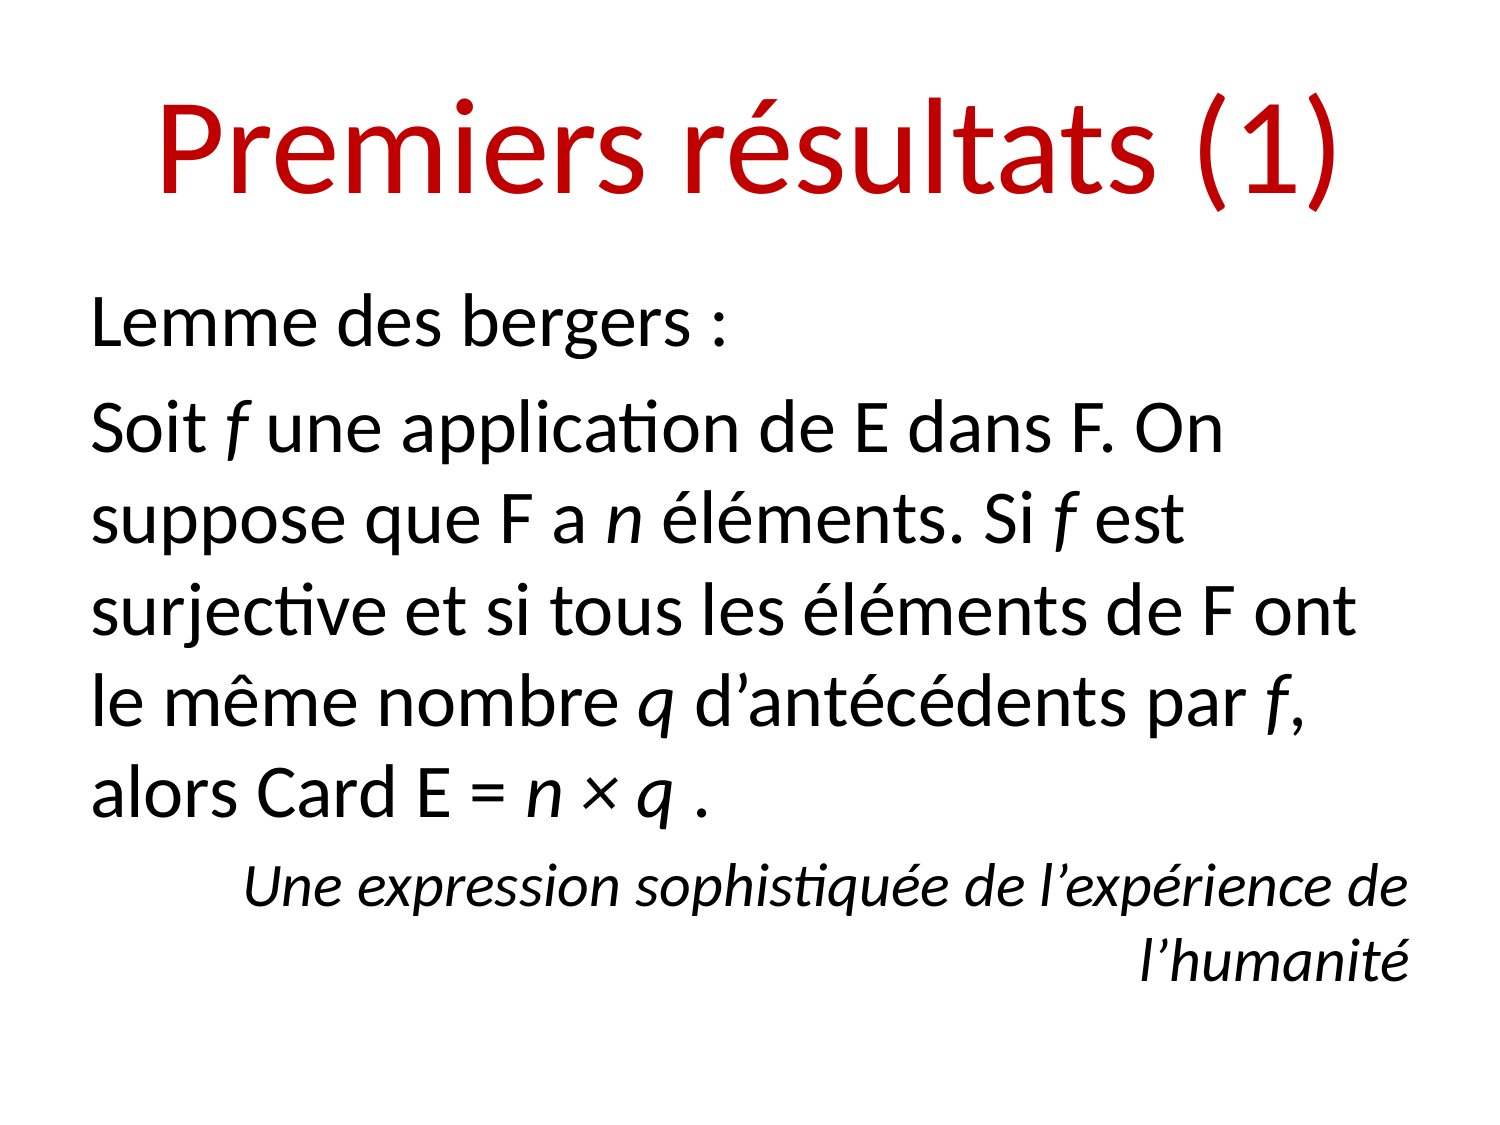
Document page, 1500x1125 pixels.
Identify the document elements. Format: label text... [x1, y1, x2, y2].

list Lemme des bergers : Soit f une application de E dans F. On suppose que F a n éléments. Si f est surjective et si tous les éléments de F ont le même nombre q d’antécédents par f, alors Card E = n × q . Une expression sophistiquée de l’expérience de l’humanité [75, 262, 1425, 1005]
title Premiers résultats (1) [75, 45, 1425, 233]
